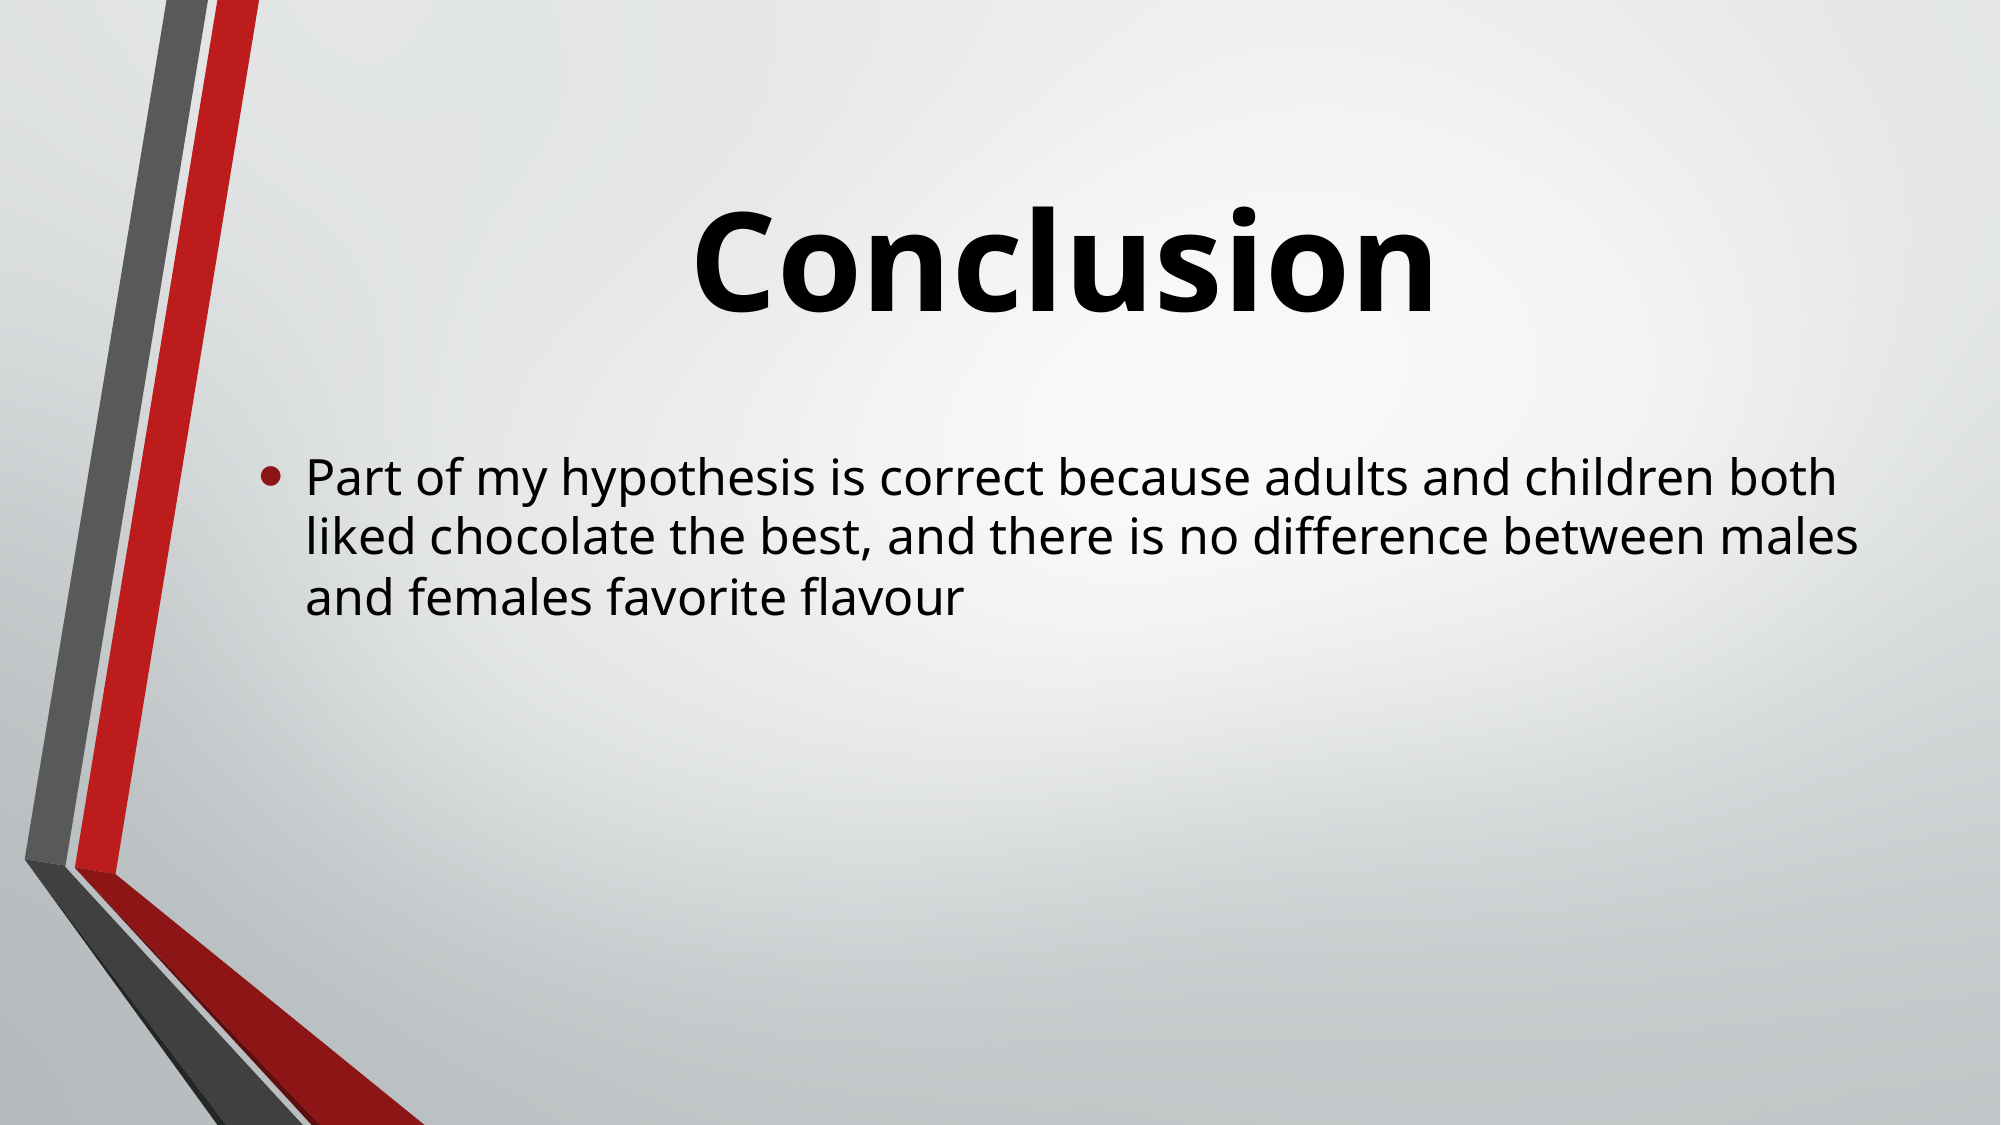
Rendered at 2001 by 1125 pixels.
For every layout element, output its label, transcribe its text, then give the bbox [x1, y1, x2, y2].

list Part of my hypothesis is correct because adults and children both liked chocolate the best, and there is no difference between males and females favorite flavour [243, 437, 1887, 950]
title Conclusion [243, 112, 1887, 400]
